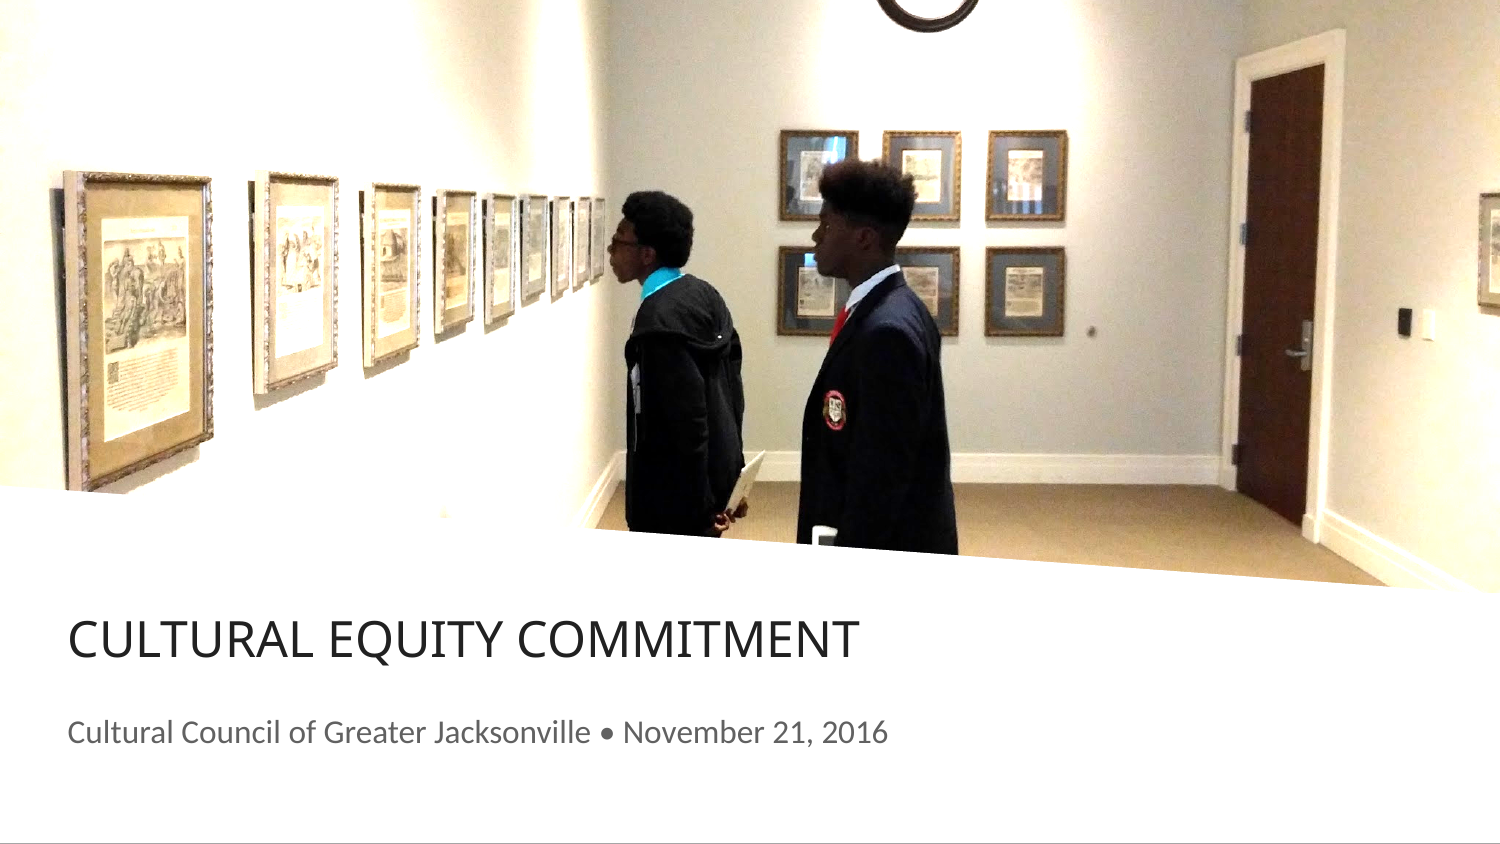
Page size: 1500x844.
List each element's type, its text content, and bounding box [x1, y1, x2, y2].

picture [0, 0, 1500, 594]
text_box [0, 601, 1500, 844]
subtitle Cultural Council of Greater Jacksonville • November 21, 2016 [52, 695, 1016, 755]
title CULTURAL EQUITY COMMITMENT [52, 602, 1191, 683]
